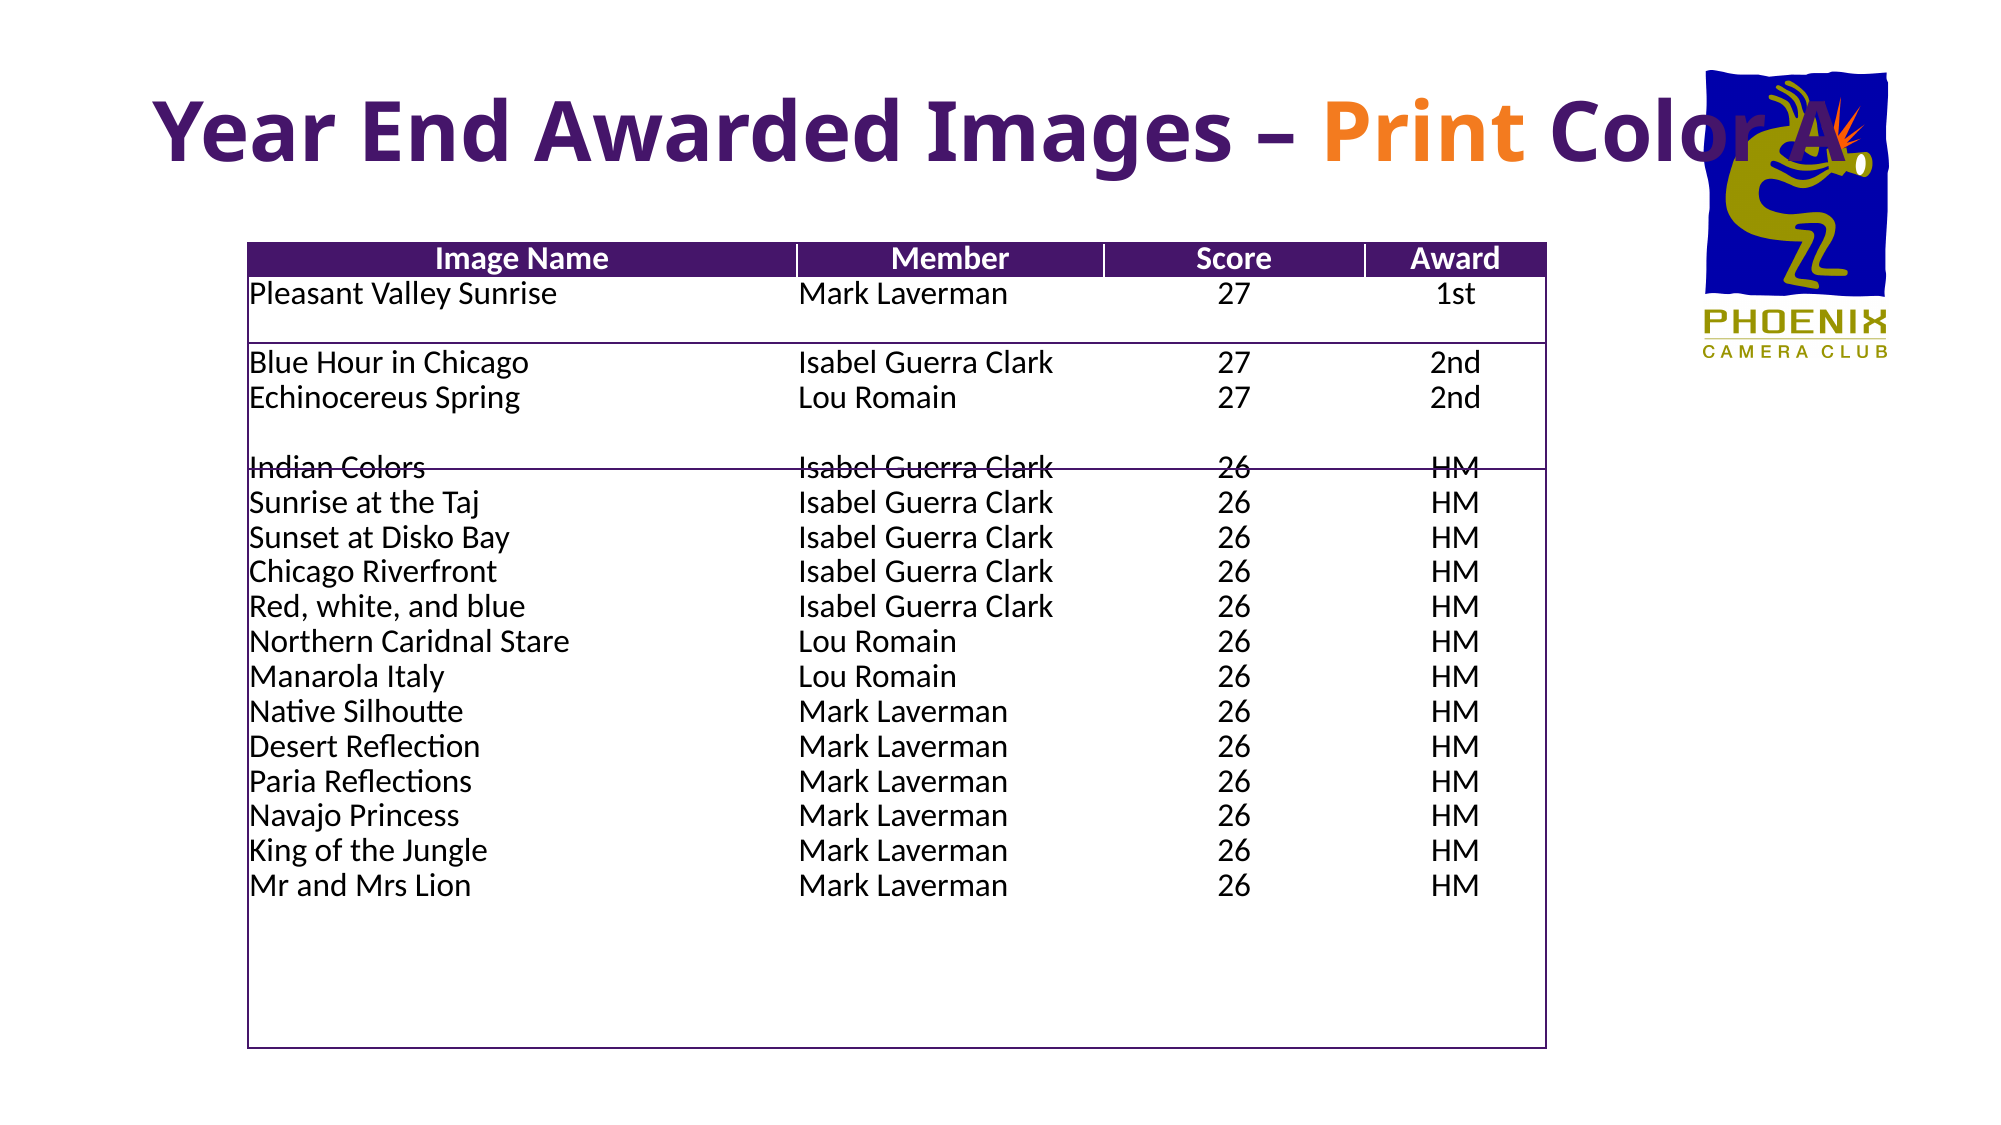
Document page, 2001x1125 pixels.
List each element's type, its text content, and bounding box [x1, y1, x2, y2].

text_box [247, 470, 1547, 1049]
text_box Year End Awarded Images – Print Color A [137, 59, 1863, 209]
text_box [247, 344, 1547, 468]
text_box [247, 242, 1547, 343]
picture [1703, 70, 1889, 358]
